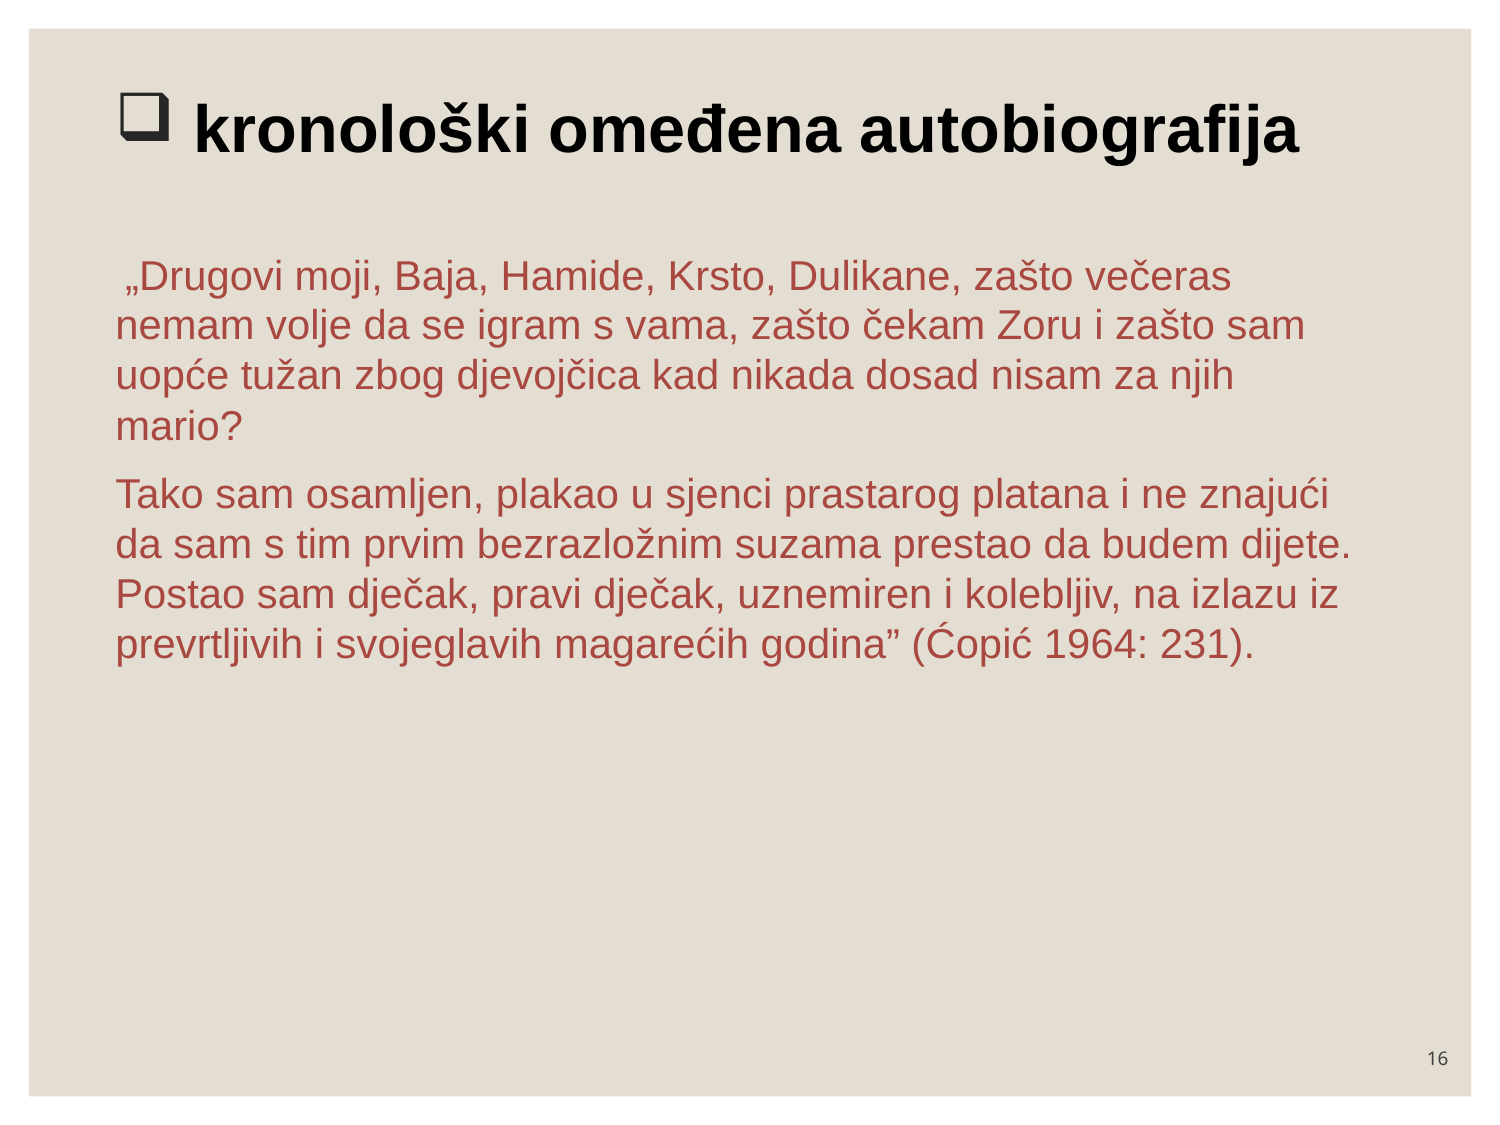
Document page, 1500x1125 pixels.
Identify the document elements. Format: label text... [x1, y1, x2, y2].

slide_number 16 [1283, 1035, 1464, 1080]
list kronološki omeđena autobiografija „Drugovi moji, Baja, Hamide, Krsto, Dulikane, zašto večeras nemam volje da se igram s vama, zašto čekam Zoru i zašto sam uopće tužan zbog djevojčica kad nikada dosad nisam za njih mario? Tako sam osamljen, plakao u sjenci prastarog platana i ne znajući da sam s tim prvim bezrazložnim suzama prestao da budem dijete. Postao sam dječak, pravi dječak, uznemiren i kolebljiv, na izlazu iz prevrtljivih i svojeglavih magarećih godina” (Ćopić 1964: 231). [100, 78, 1380, 990]
